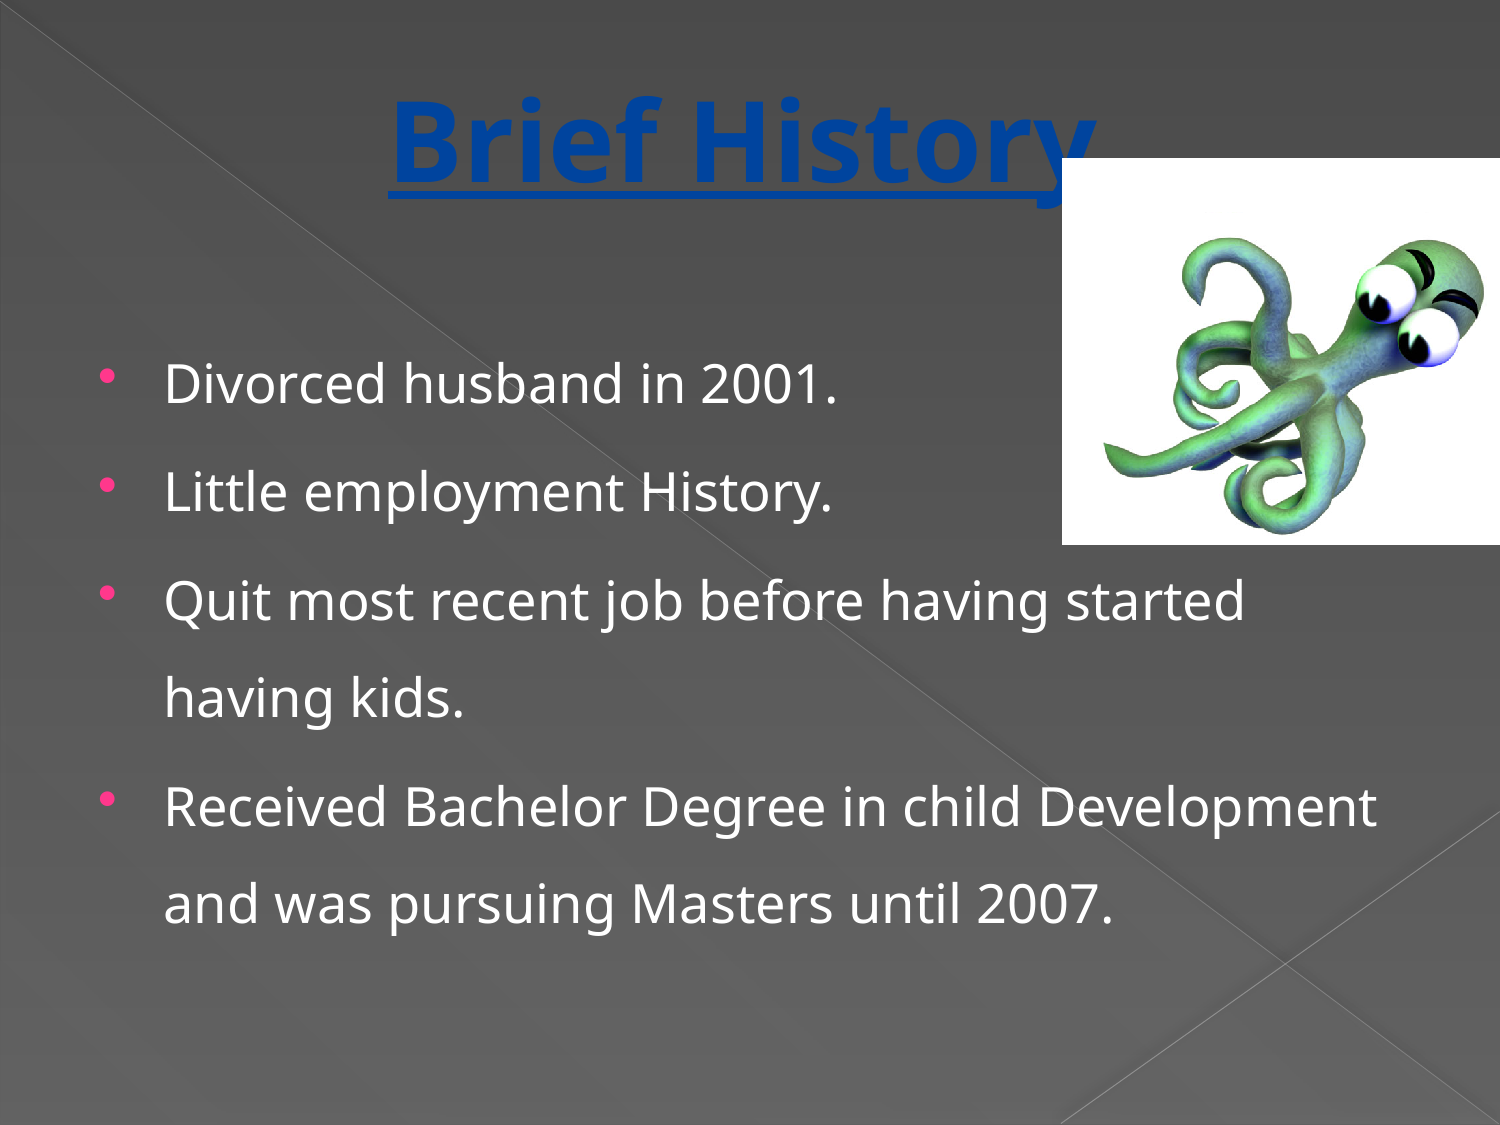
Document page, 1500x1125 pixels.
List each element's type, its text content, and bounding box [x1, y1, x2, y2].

list Divorced husband in 2001. Little employment History. Quit most recent job before having started having kids. Received Bachelor Degree in child Development and was pursuing Masters until 2007. [75, 308, 1425, 1059]
text_box Brief History [372, 62, 1113, 213]
picture [1062, 158, 1500, 545]
